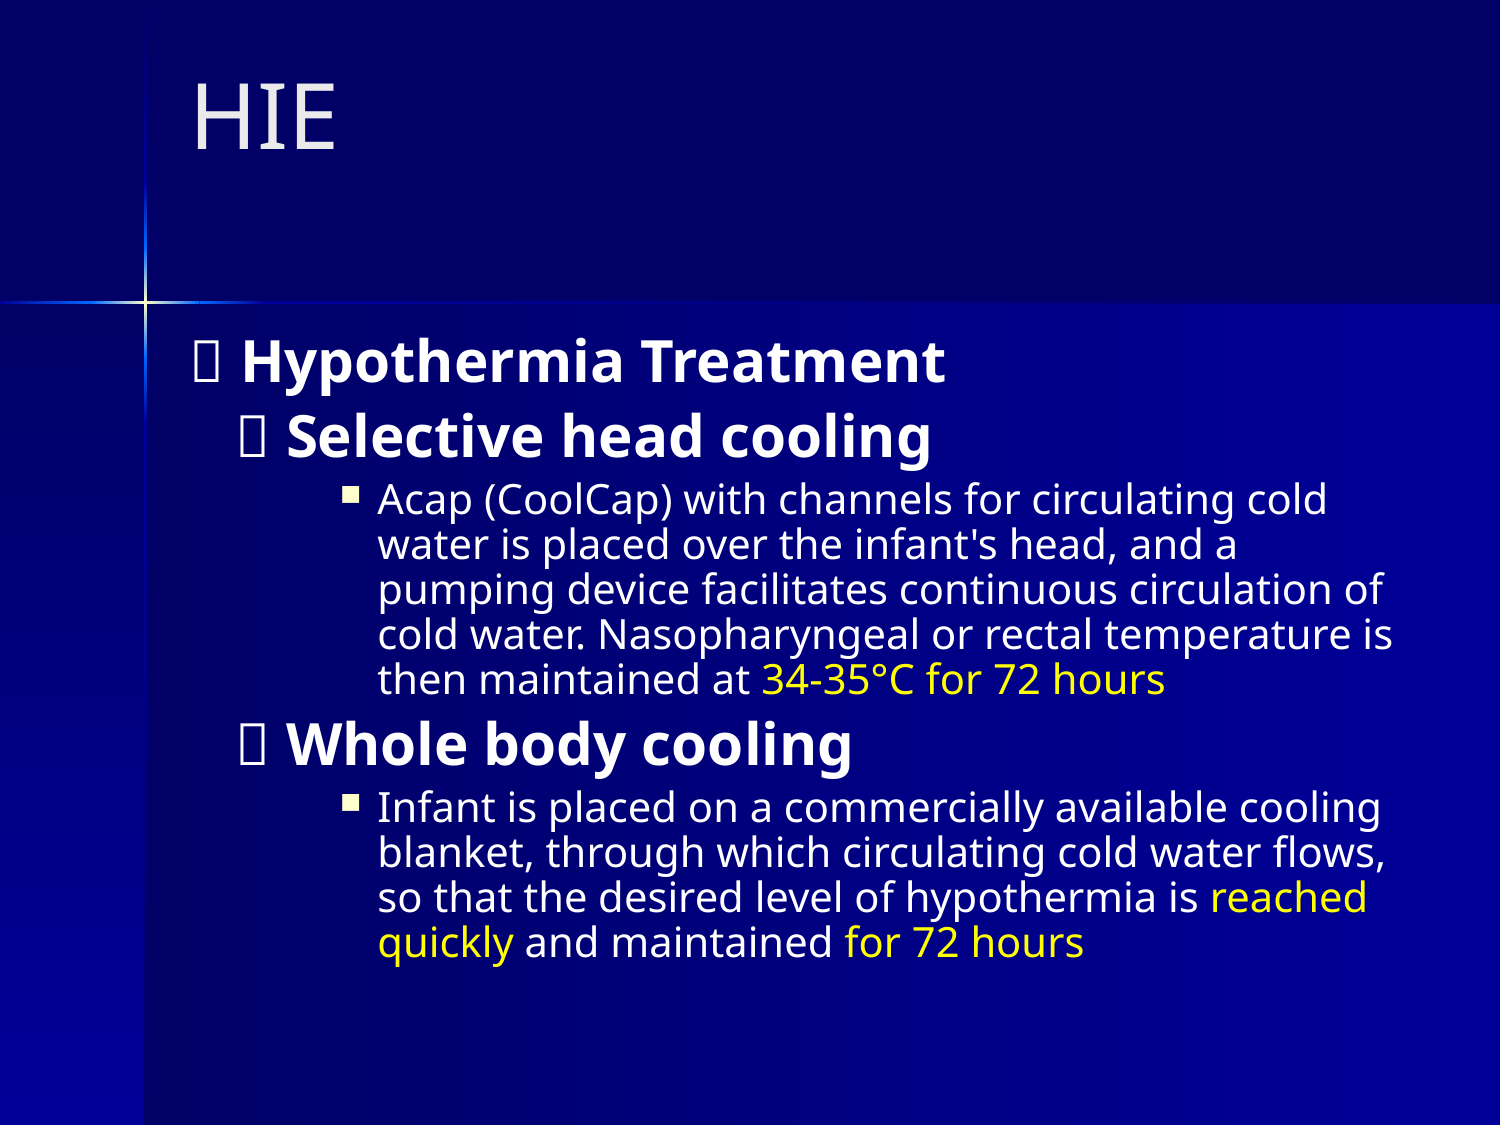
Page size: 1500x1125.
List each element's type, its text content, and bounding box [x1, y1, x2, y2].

list  Hypothermia Treatment  Selective head cooling Acap (CoolCap) with channels for circulating cold water is placed over the infant's head, and a pumping device facilitates continuous circulation of cold water. Nasopharyngeal or rectal temperature is then maintained at 34-35°C for 72 hours  Whole body cooling Infant is placed on a commercially available cooling blanket, through which circulating cold water flows, so that the desired level of hypothermia is reached quickly and maintained for 72 hours [174, 324, 1413, 1000]
title HIE [174, 50, 1413, 285]
